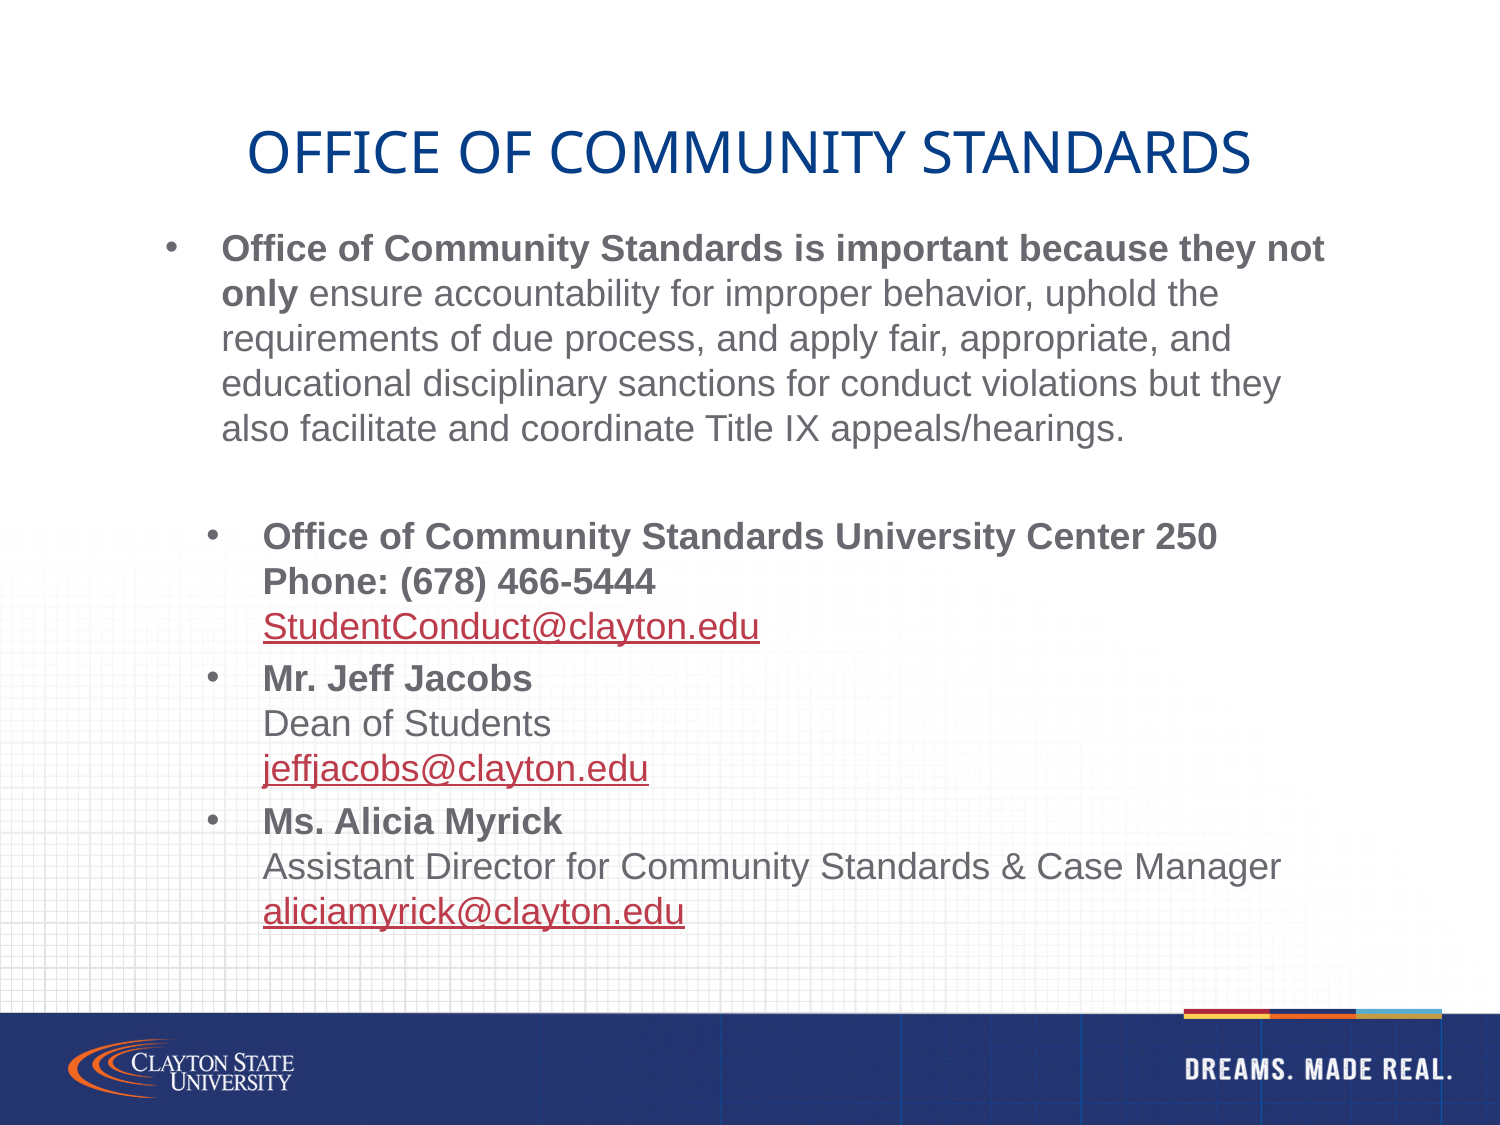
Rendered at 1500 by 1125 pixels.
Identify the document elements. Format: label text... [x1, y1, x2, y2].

title Office of Community Standards [75, 38, 1425, 263]
text_box Office of Community Standards is important because they not only ensure accountability for improper behavior, uphold the requirements of due process, and apply fair, appropriate, and educational disciplinary sanctions for conduct violations but they also facilitate and coordinate Title IX appeals/hearings. [149, 216, 1346, 448]
list Office of Community Standards University Center 250 Phone: (678) 466-5444 StudentConduct@clayton.edu Mr. Jeff Jacobs Dean of Students jeffjacobs@clayton.edu Ms. Alicia Myrick Assistant Director for Community Standards & Case Manager aliciamyrick@clayton.edu [191, 504, 1346, 953]
picture [0, 0, 1500, 1125]
